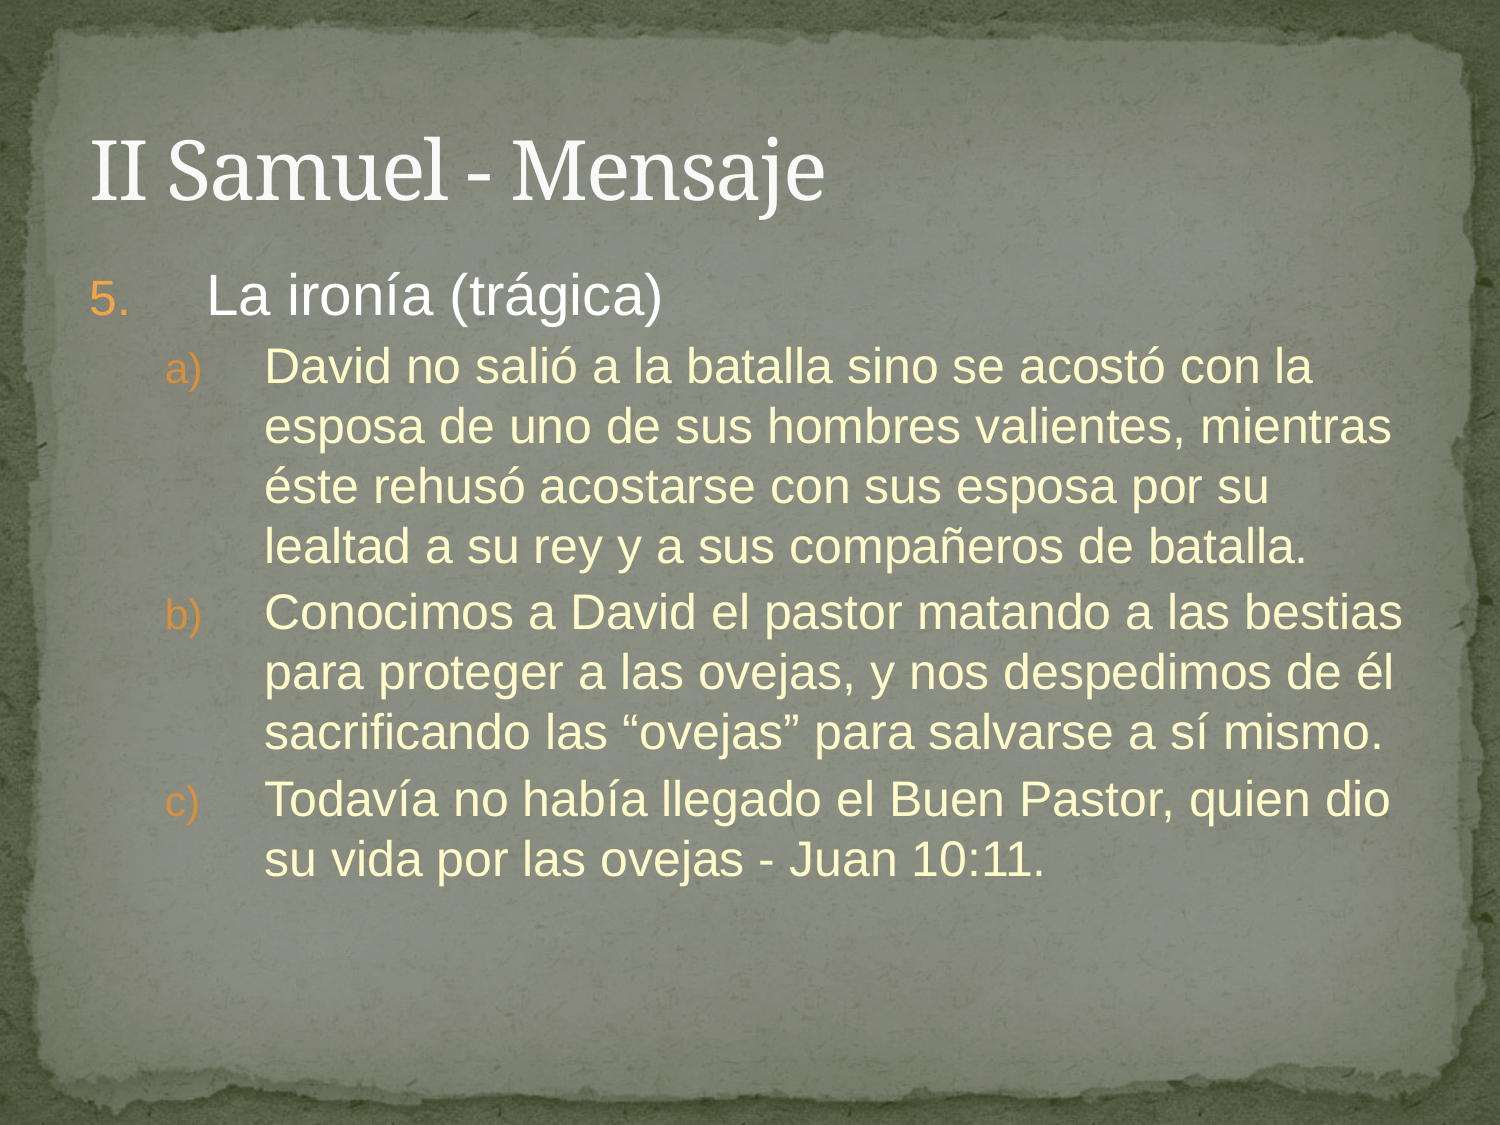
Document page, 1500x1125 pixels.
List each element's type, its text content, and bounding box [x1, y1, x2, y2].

list La ironía (trágica) David no salió a la batalla sino se acostó con la esposa de uno de sus hombres valientes, mientras éste rehusó acostarse con sus esposa por su lealtad a su rey y a sus compañeros de batalla. Conocimos a David el pastor matando a las bestias para proteger a las ovejas, y nos despedimos de él sacrificando las “ovejas” para salvarse a sí mismo. Todavía no había llegado el Buen Pastor, quien dio su vida por las ovejas - Juan 10:11. [75, 249, 1425, 1000]
title II Samuel - Mensaje [74, 24, 1425, 225]
